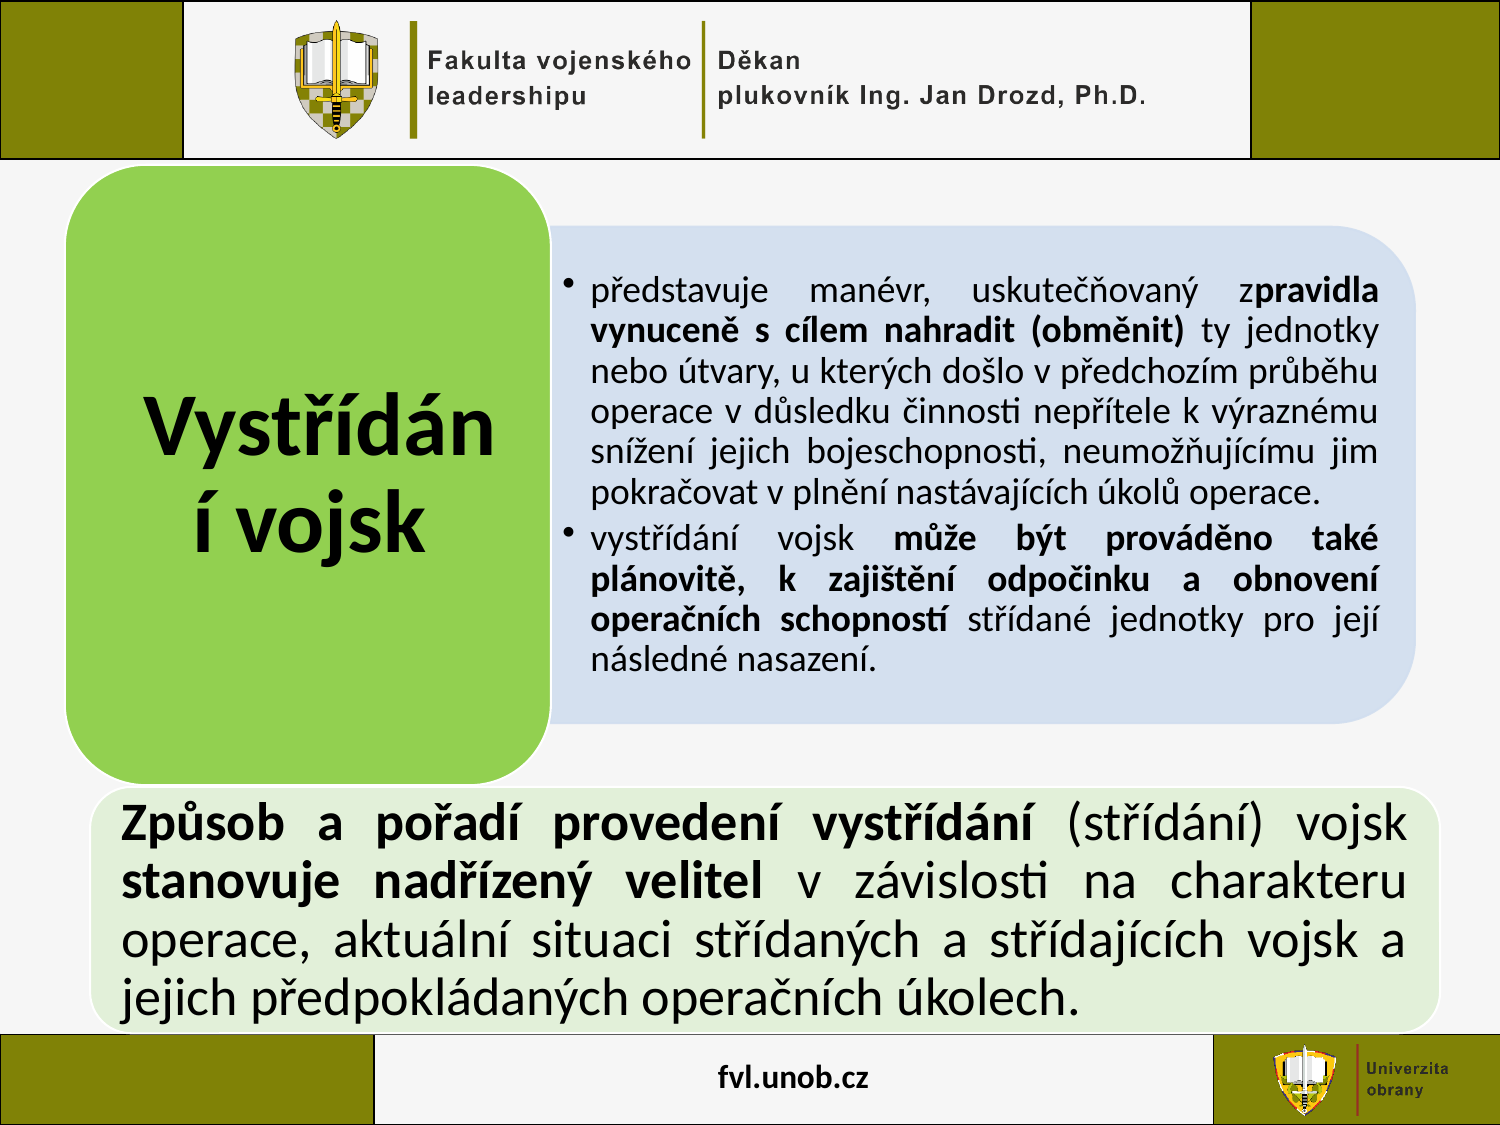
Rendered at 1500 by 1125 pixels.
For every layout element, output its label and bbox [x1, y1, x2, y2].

list [64, 164, 1415, 786]
text_box [90, 786, 1441, 1034]
picture [1273, 1044, 1448, 1116]
picture [294, 20, 1144, 139]
